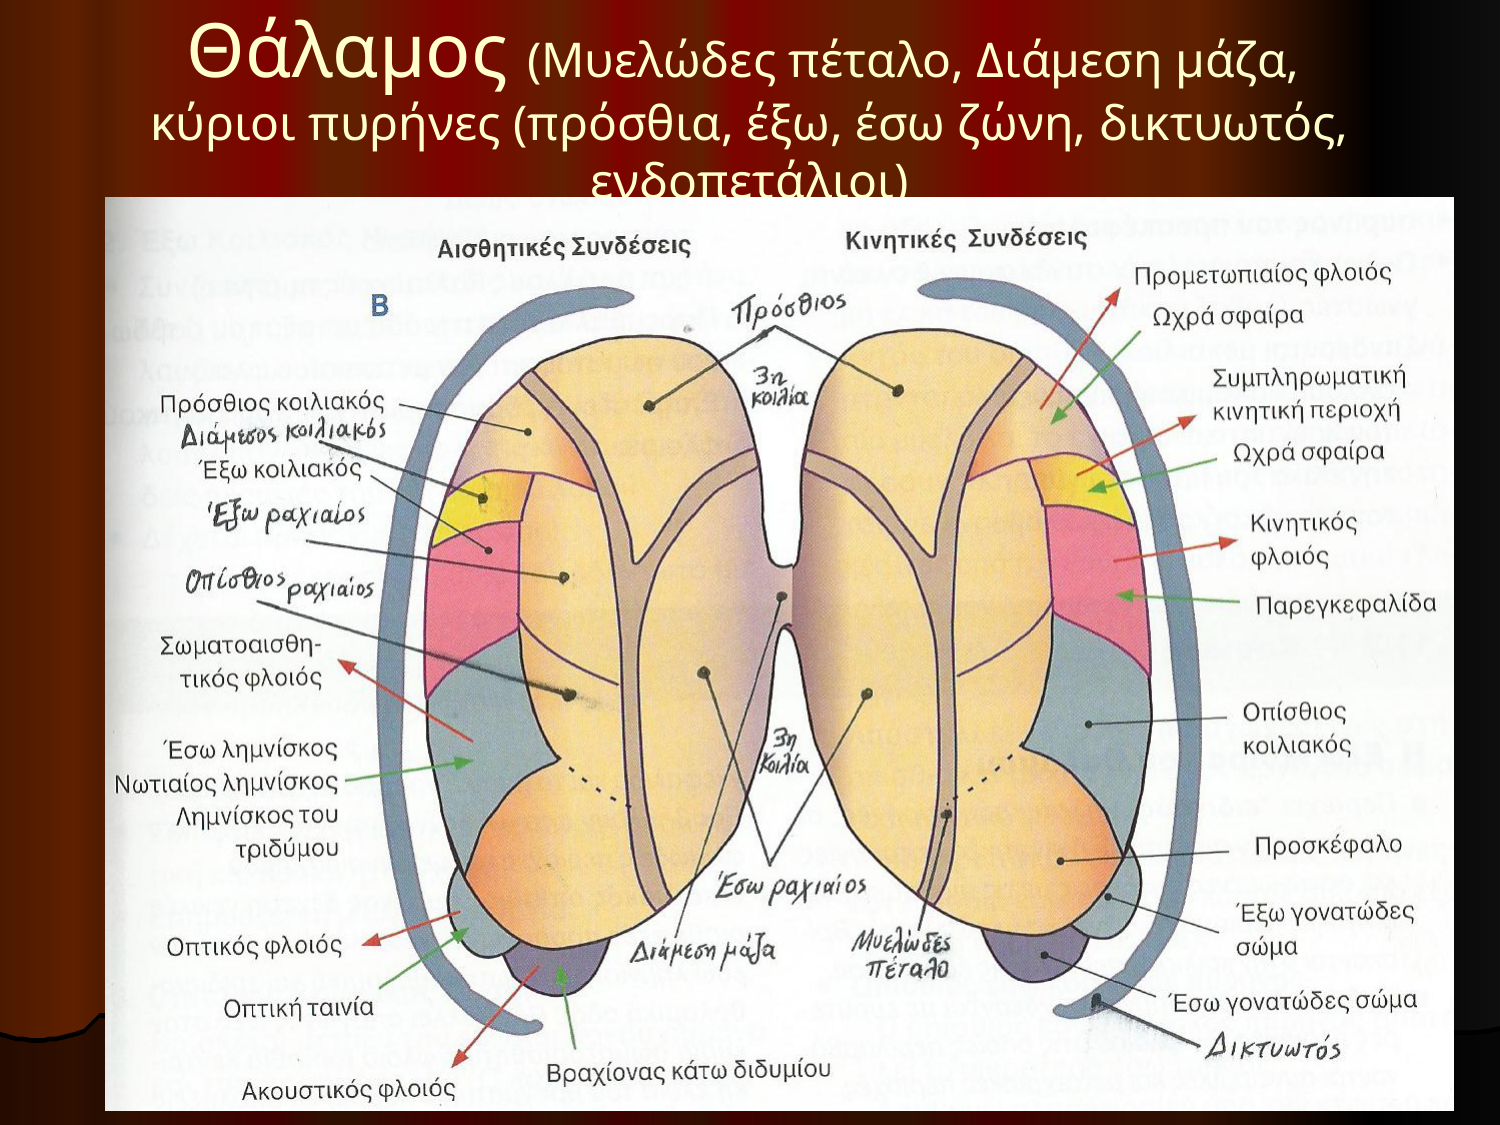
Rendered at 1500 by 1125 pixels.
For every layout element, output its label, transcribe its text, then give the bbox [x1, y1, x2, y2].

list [105, 197, 1454, 1111]
title Θάλαμος (Μυελώδες πέταλο, Διάμεση μάζα, κύριοι πυρήνες (πρόσθια, έξω, έσω ζώνη, δικτυωτός, ενδοπετάλιοι) [0, 0, 1500, 212]
